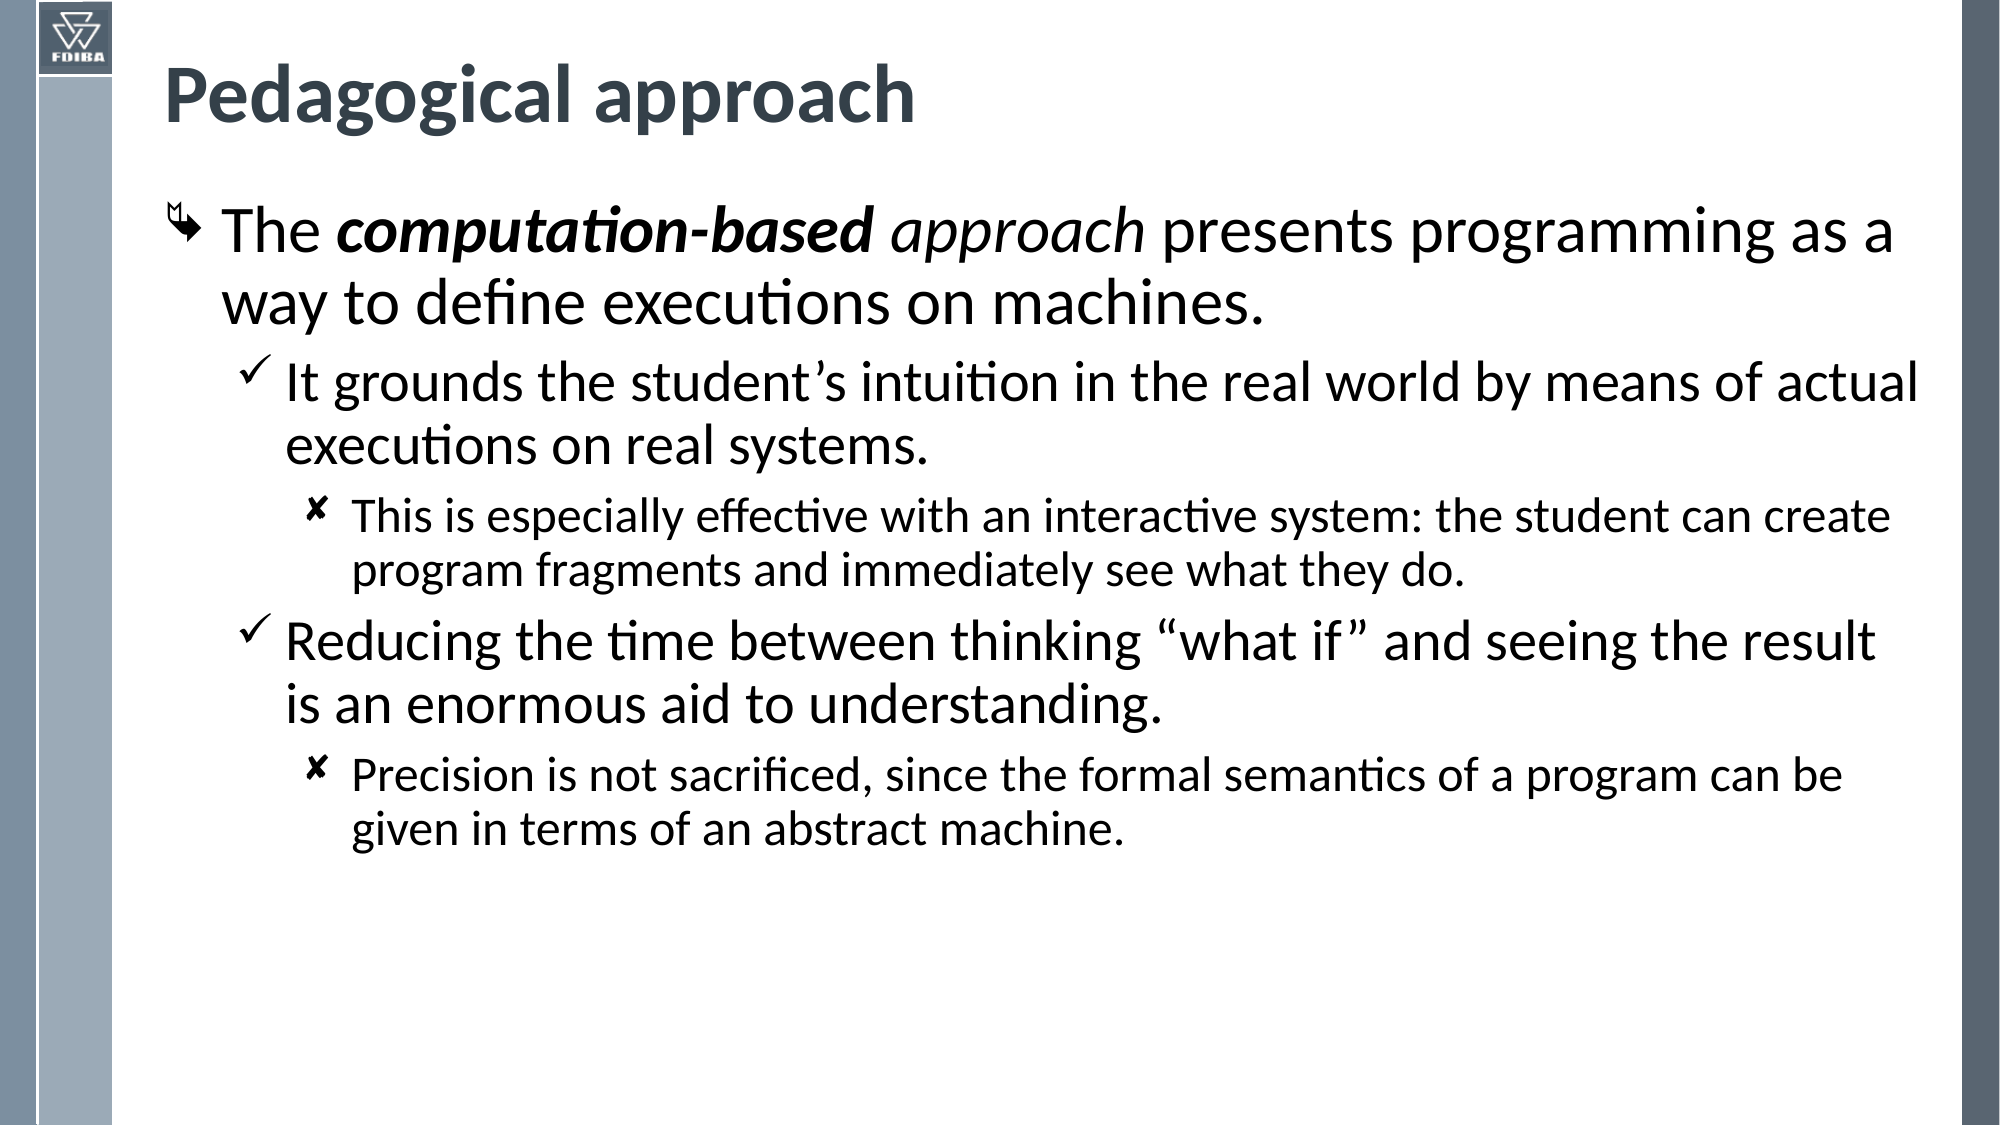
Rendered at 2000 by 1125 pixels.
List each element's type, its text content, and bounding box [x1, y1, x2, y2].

title Pedagogical approach [149, 29, 1938, 149]
list The computation-based approach presents programming as a way to define executions on machines. It grounds the student’s intuition in the real world by means of actual executions on real systems. This is especially effective with an interactive system: the student can create program fragments and immediately see what they do. Reducing the time between thinking “what if” and seeing the result is an enormous aid to understanding. Precision is not sacrificed, since the formal semantics of a program can be given in terms of an abstract machine. [149, 187, 1938, 1100]
picture [41, 10, 108, 66]
